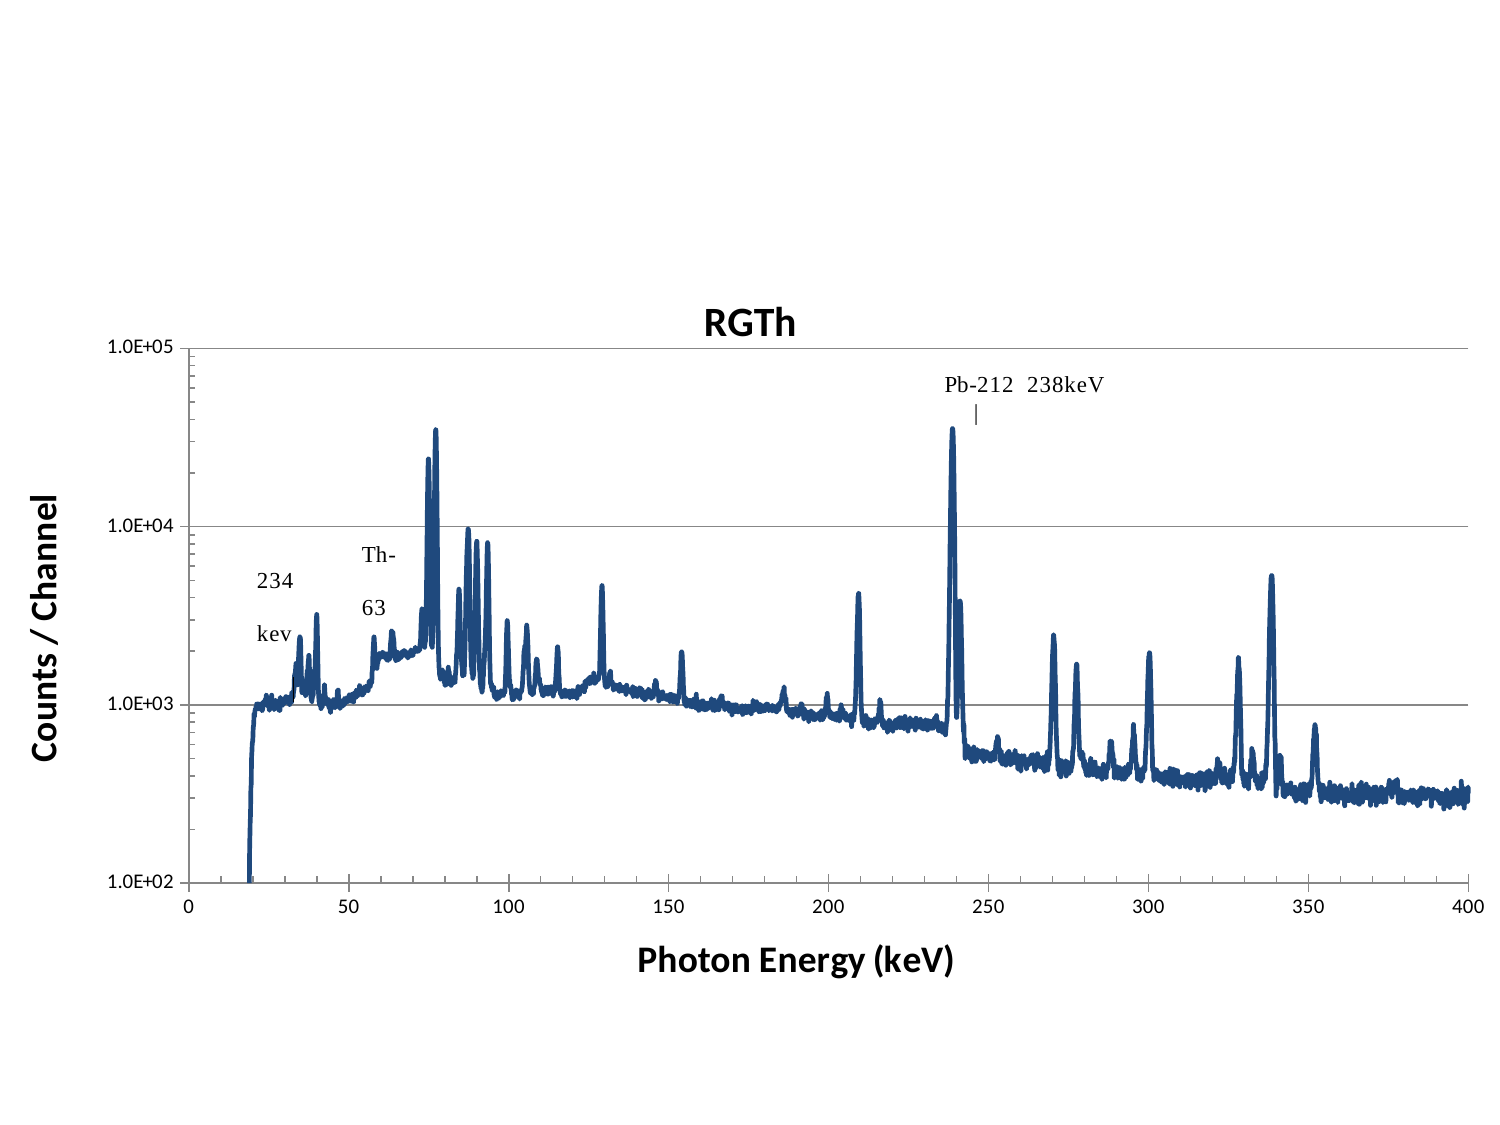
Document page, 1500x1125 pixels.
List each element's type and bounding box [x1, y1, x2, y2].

chart [0, 269, 1500, 1008]
